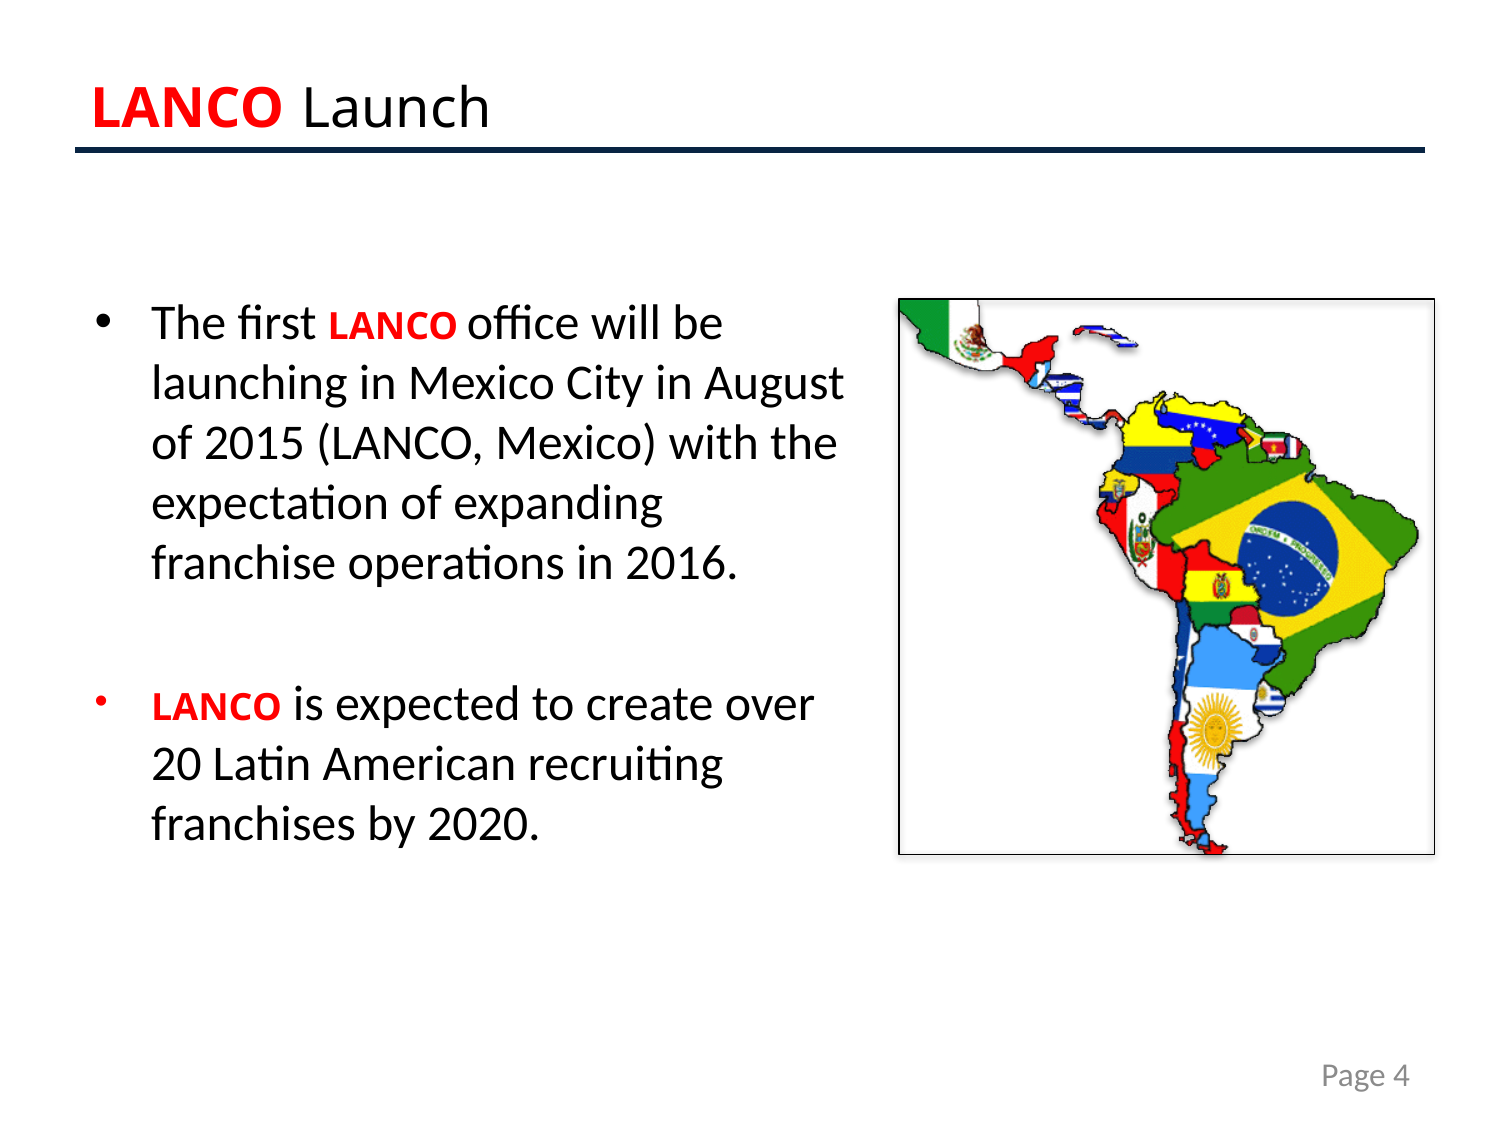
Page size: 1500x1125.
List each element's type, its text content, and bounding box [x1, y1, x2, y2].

picture [899, 299, 1434, 854]
title LANCO Launch [75, 45, 1425, 150]
slide_number 4 [1074, 1042, 1425, 1103]
list The first LANCO office will be launching in Mexico City in August of 2015 (LANCO, Mexico) with the expectation of expanding franchise operations in 2016. LANCO is expected to create over 20 Latin American recruiting franchises by 2020. [79, 282, 868, 1125]
